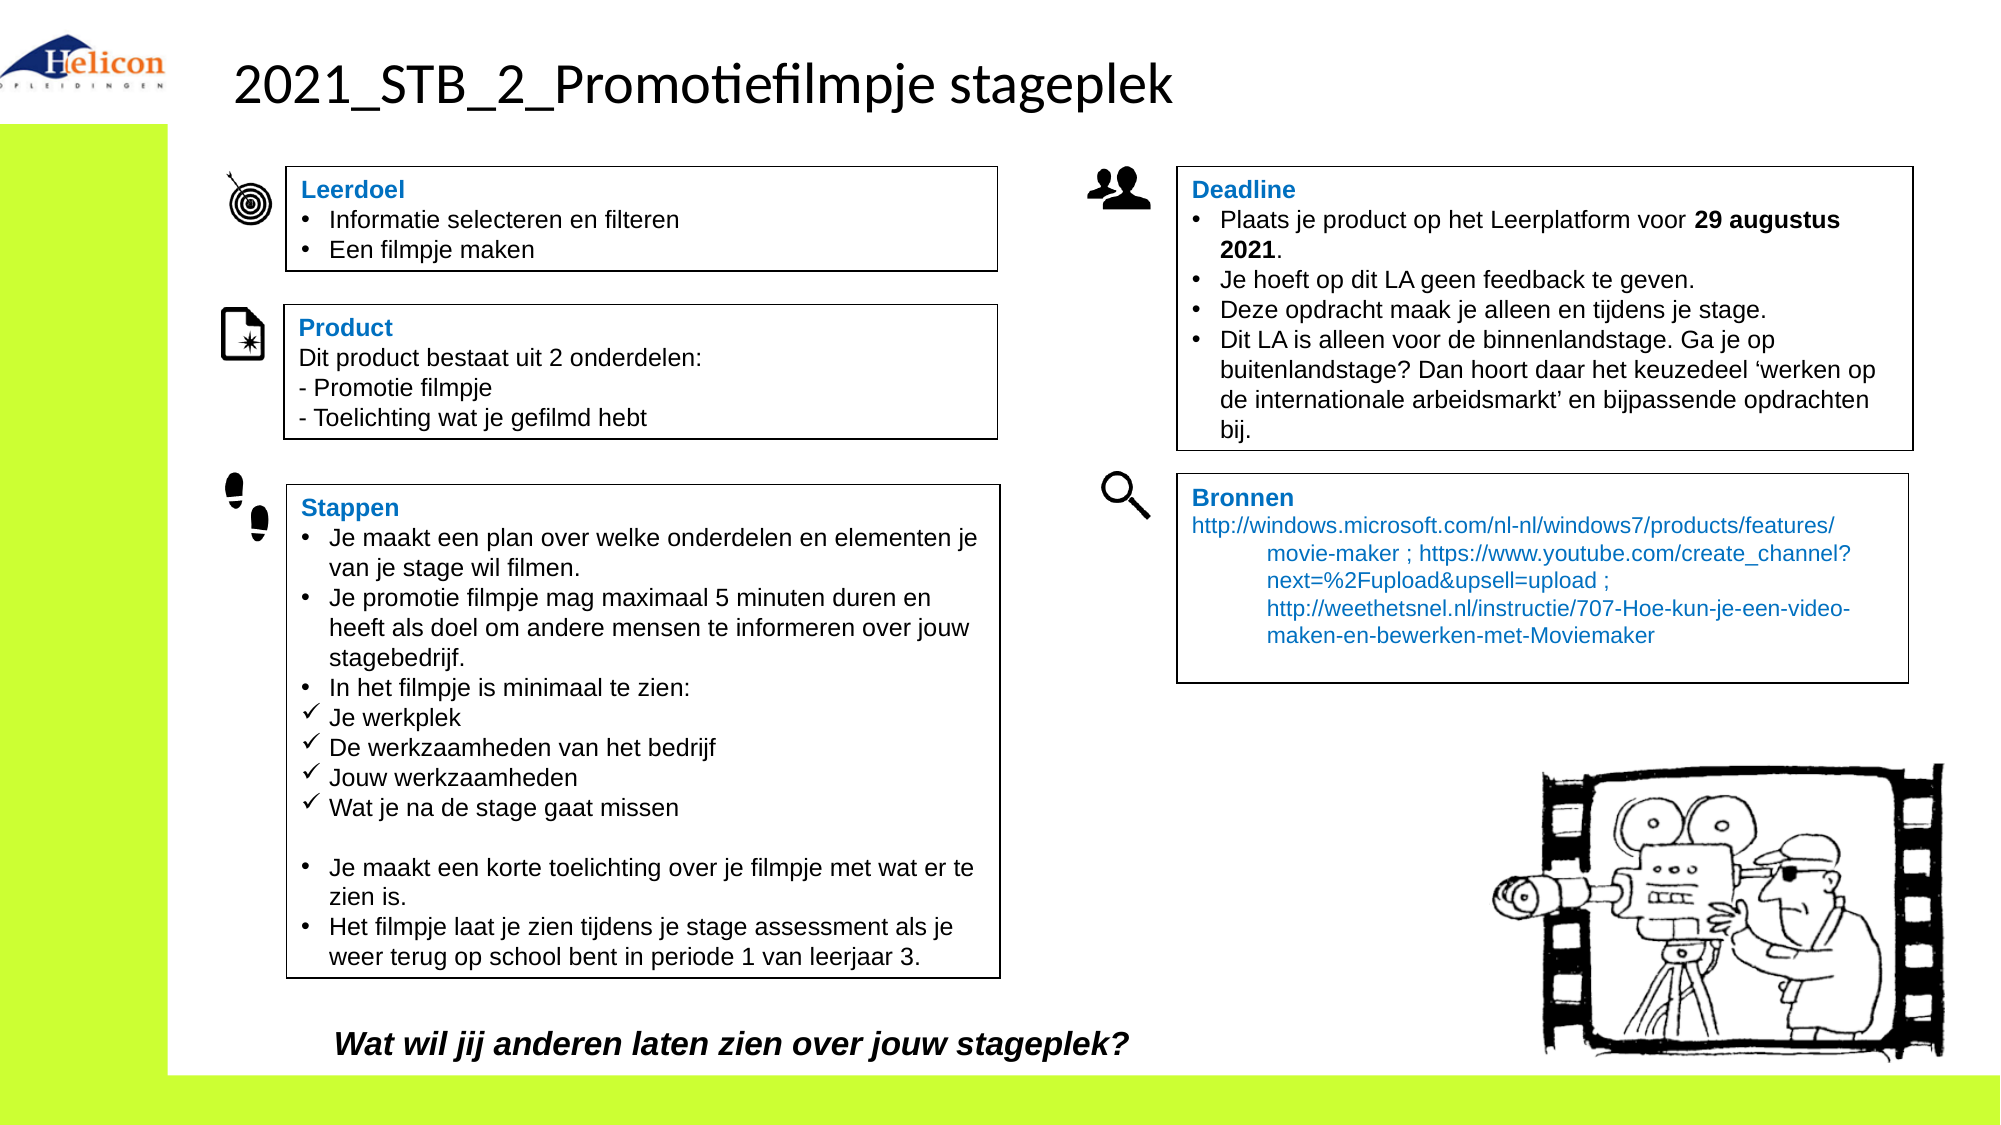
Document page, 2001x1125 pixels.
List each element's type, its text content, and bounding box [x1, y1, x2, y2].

text_box Leerdoel Informatie selecteren en filteren Een filmpje maken [286, 166, 998, 271]
text_box 2021_STB_2_Promotiefilmpje stageplek [219, 38, 1719, 123]
text_box Deadline Plaats je product op het Leerplatform voor 29 augustus 2021. Je hoeft op dit LA geen feedback te geven. Deze opdracht maak je alleen en tijdens je stage. Dit LA is alleen voor de binnenlandstage. Ga je op buitenlandstage? Dan hoort daar het keuzedeel ‘werken op de internationale arbeidsmarkt’ en bijpassende opdrachten bij. [1177, 166, 1913, 451]
text_box Stappen Je maakt een plan over welke onderdelen en elementen je van je stage wil filmen. Je promotie filmpje mag maximaal 5 minuten duren en heeft als doel om andere mensen te informeren over jouw stagebedrijf. In het filmpje is minimaal te zien: Je werkplek De werkzaamheden van het bedrijf Jouw werkzaamheden Wat je na de stage gaat missen Je maakt een korte toelichting over je filmpje met wat er te zien is. Het filmpje laat je zien tijdens je stage assessment als je weer terug op school bent in periode 1 van leerjaar 3. [286, 484, 1000, 979]
picture [1101, 471, 1151, 520]
picture [1485, 759, 1952, 1065]
text_box [0, 0, 169, 1125]
picture [221, 307, 265, 361]
text_box Wat wil jij anderen laten zien over jouw stageplek? [318, 1014, 1451, 1070]
picture [225, 472, 269, 542]
picture [1086, 166, 1151, 210]
picture [0, 0, 168, 125]
text_box Product Dit product bestaat uit 2 onderdelen: - Promotie filmpje - Toelichting wat je gefilmd hebt [283, 304, 998, 439]
text_box [169, 1074, 2000, 1125]
text_box Bronnen http://windows.microsoft.com/nl-nl/windows7/products/features/movie-maker ; https://www.youtube.com/create_channel?next=%2Fupload&upsell=upload ; http://weethetsnel.nl/instructie/707-Hoe-kun-je-een-video-maken-en-bewerken-met-Moviemaker [1177, 473, 1909, 684]
picture [223, 166, 273, 234]
